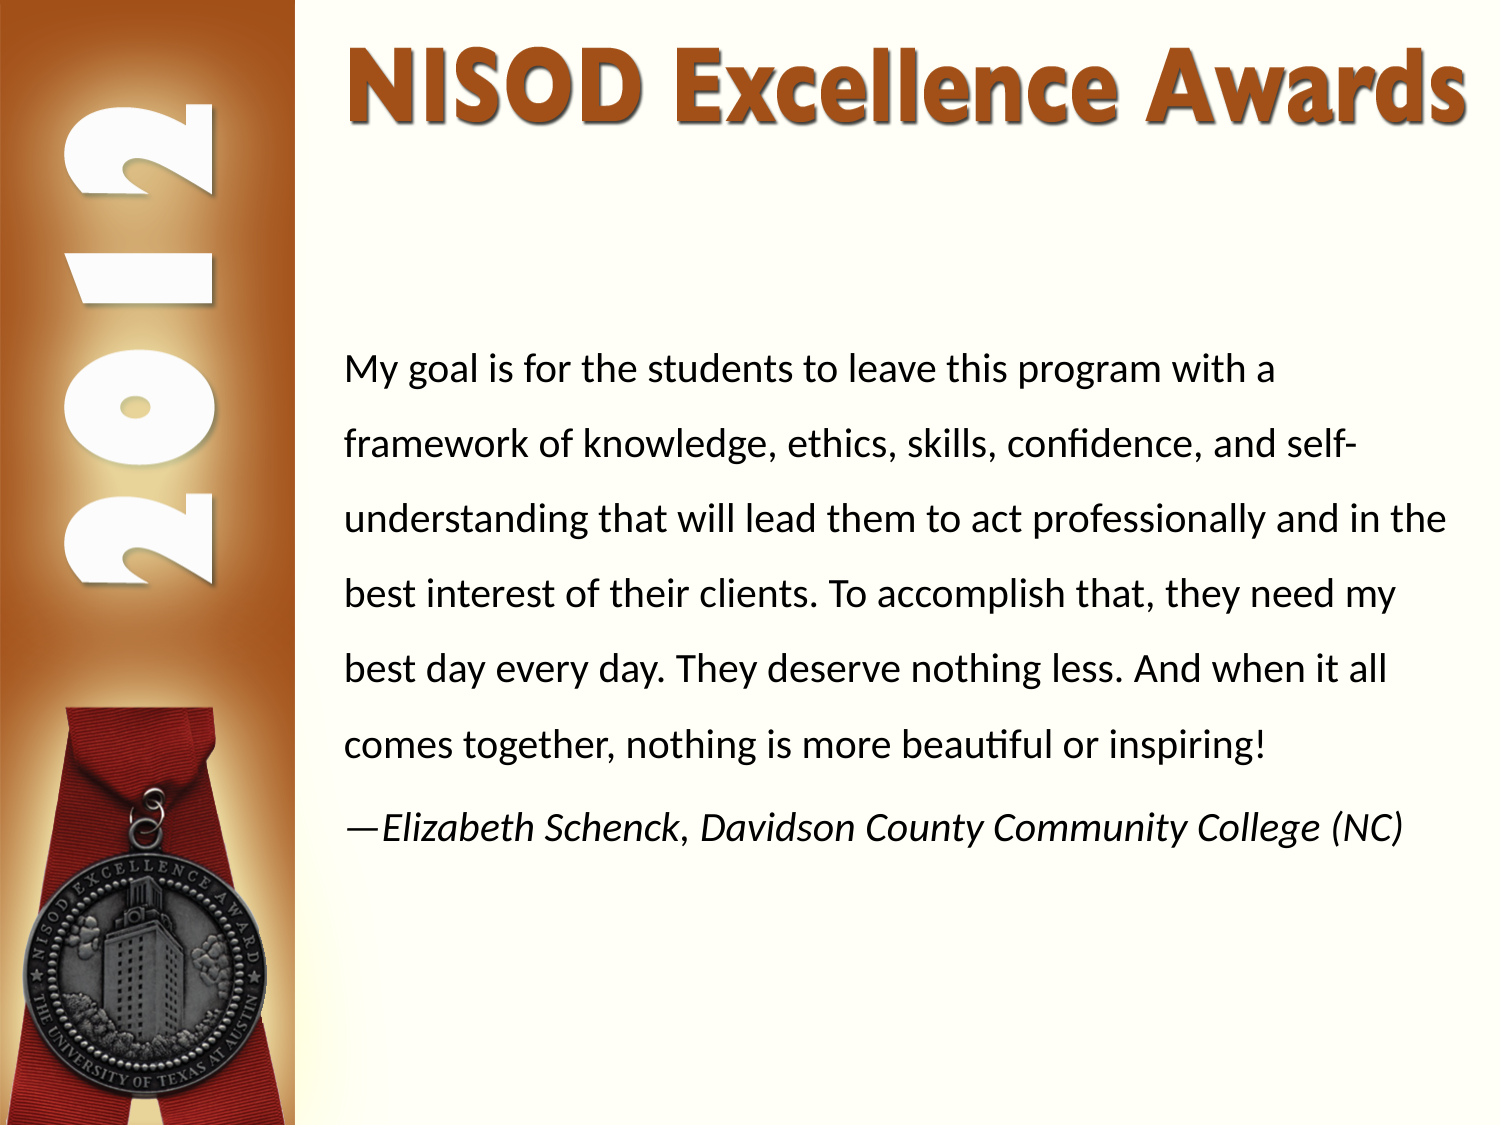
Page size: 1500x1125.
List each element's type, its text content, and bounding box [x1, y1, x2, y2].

picture [0, 0, 1500, 1125]
list My goal is for the students to leave this program with a framework of knowledge, ethics, skills, confidence, and self-understanding that will lead them to act professionally and in the best interest of their clients. To accomplish that, they need my best day every day. They deserve nothing less. And when it all comes together, nothing is more beautiful or inspiring! —Elizabeth Schenck, Davidson County Community College (NC) [329, 308, 1478, 1085]
